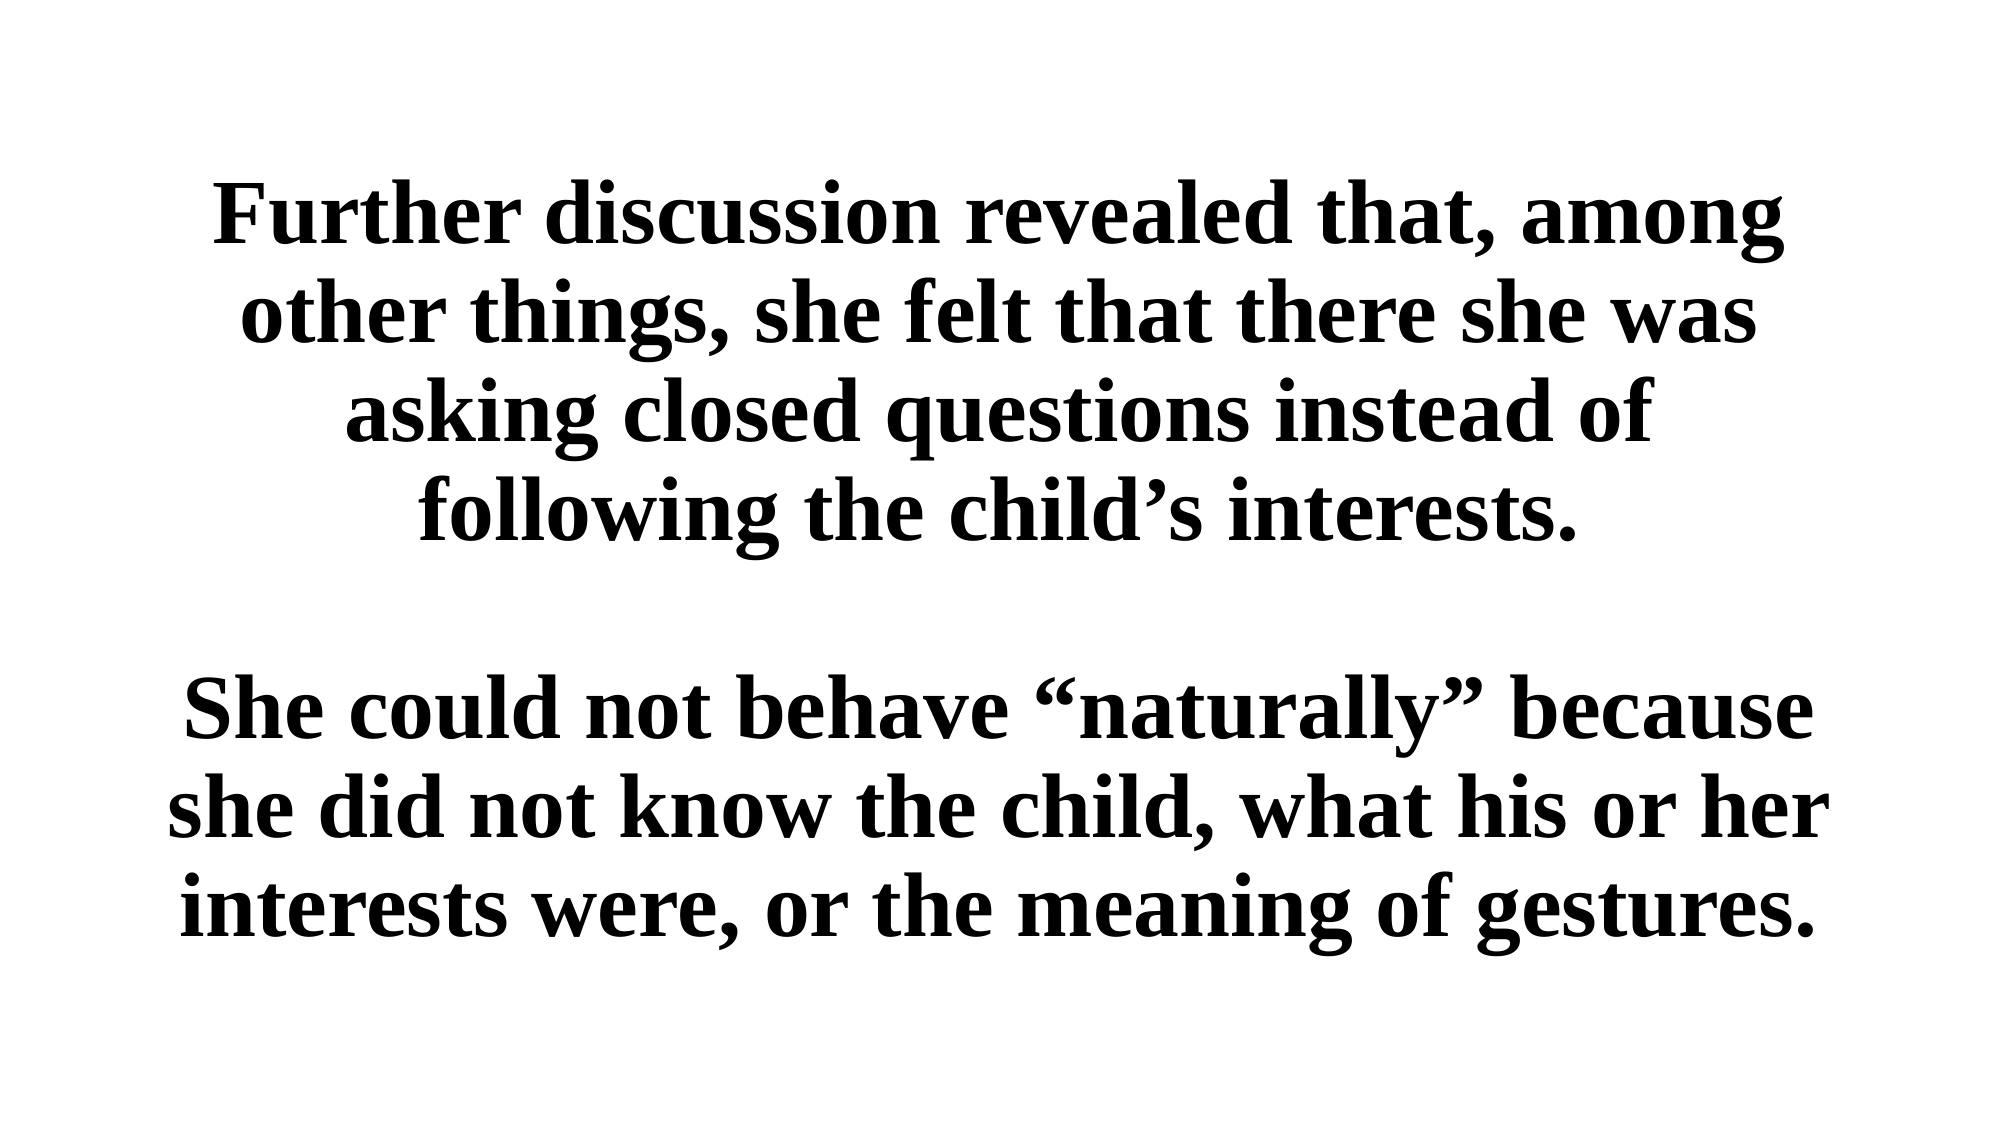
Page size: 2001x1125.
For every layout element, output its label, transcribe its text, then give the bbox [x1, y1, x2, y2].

text_box Further discussion revealed that, among other things, she felt that there she was asking closed questions instead of following the child’s interests. She could not behave “naturally” because she did not know the child, what his or her interests were, or the meaning of gestures. [148, 157, 1852, 964]
